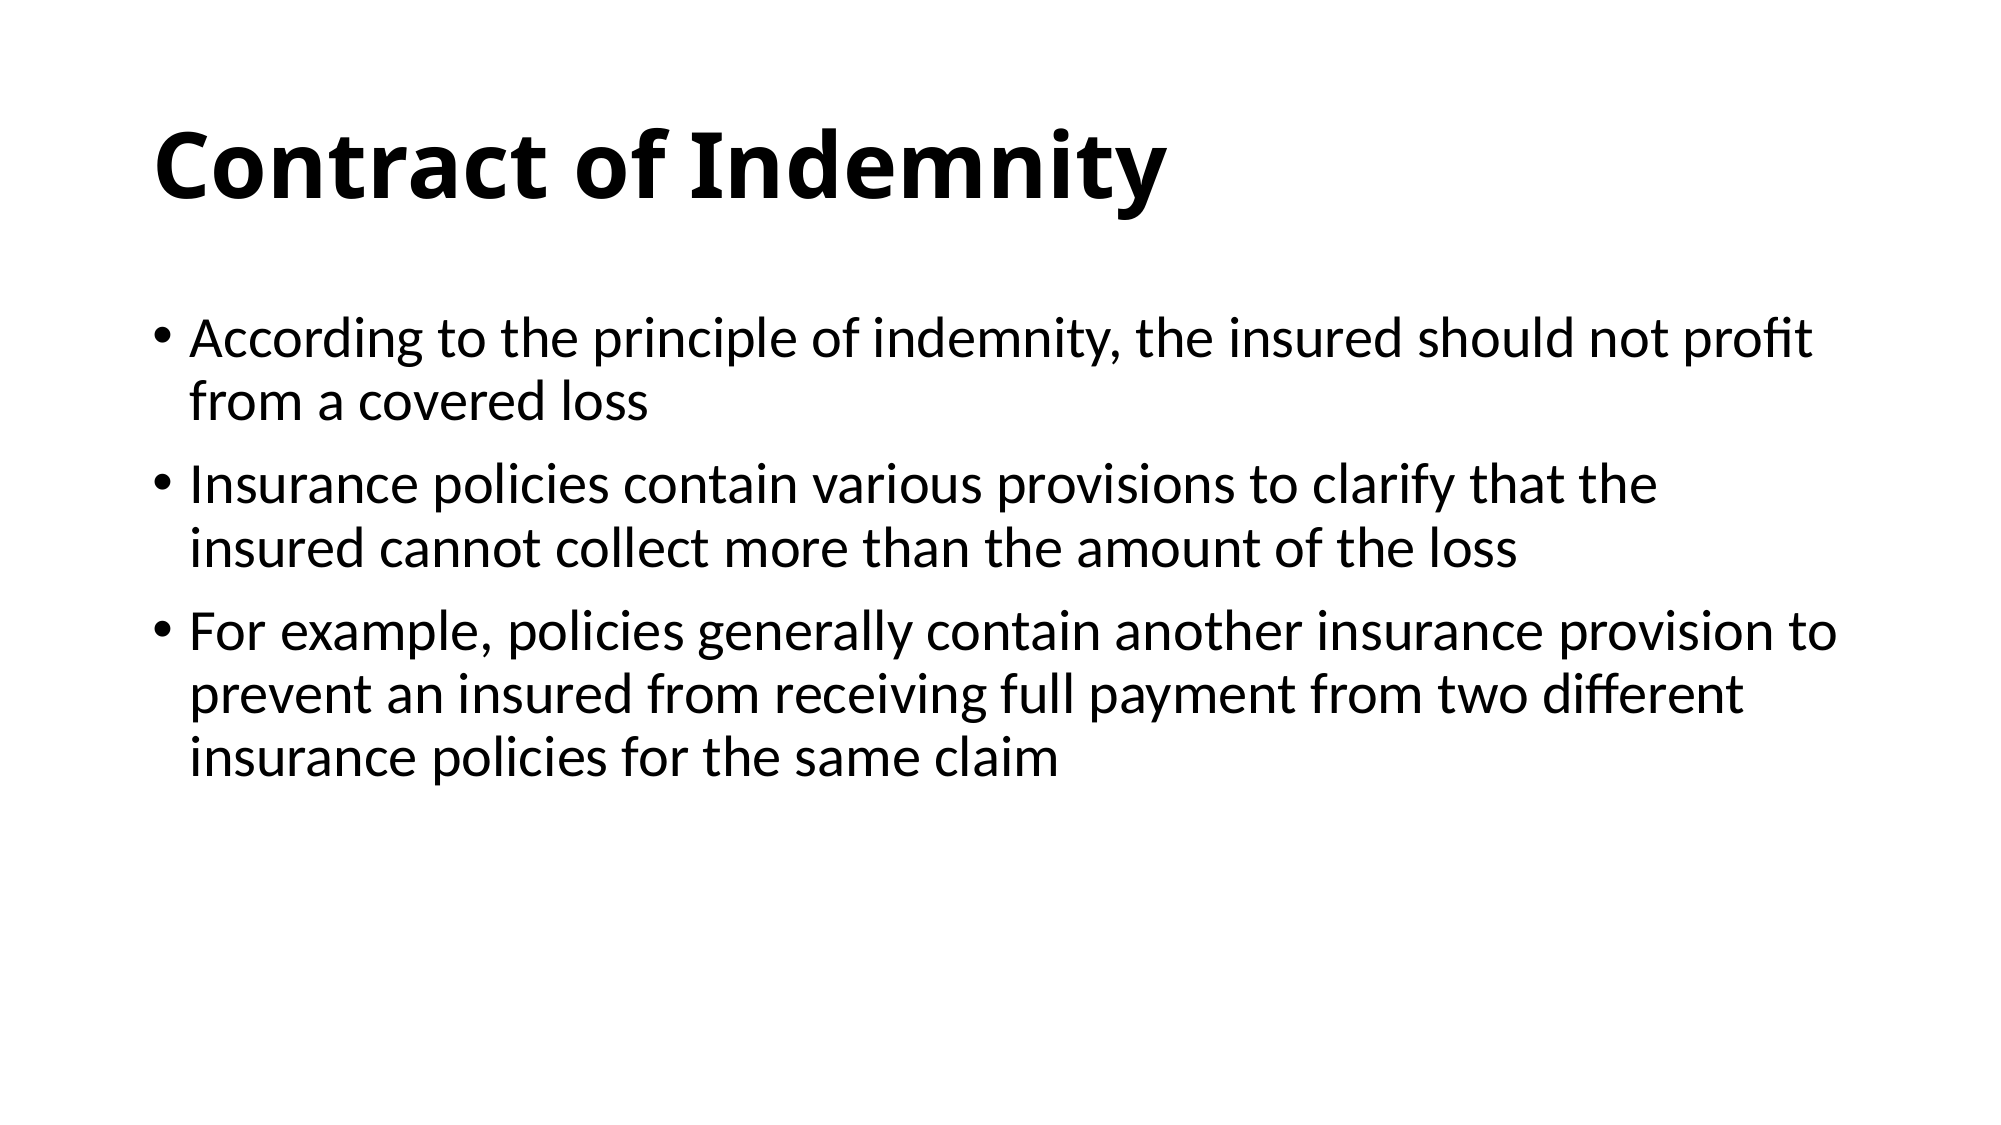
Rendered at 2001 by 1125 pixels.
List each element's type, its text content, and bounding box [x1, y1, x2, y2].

list According to the principle of indemnity, the insured should not profit from a covered loss Insurance policies contain various provisions to clarify that the insured cannot collect more than the amount of the loss For example, policies generally contain another insurance provision to prevent an insured from receiving full payment from two different insurance policies for the same claim [137, 299, 1863, 1014]
title Contract of Indemnity [137, 59, 1863, 278]
